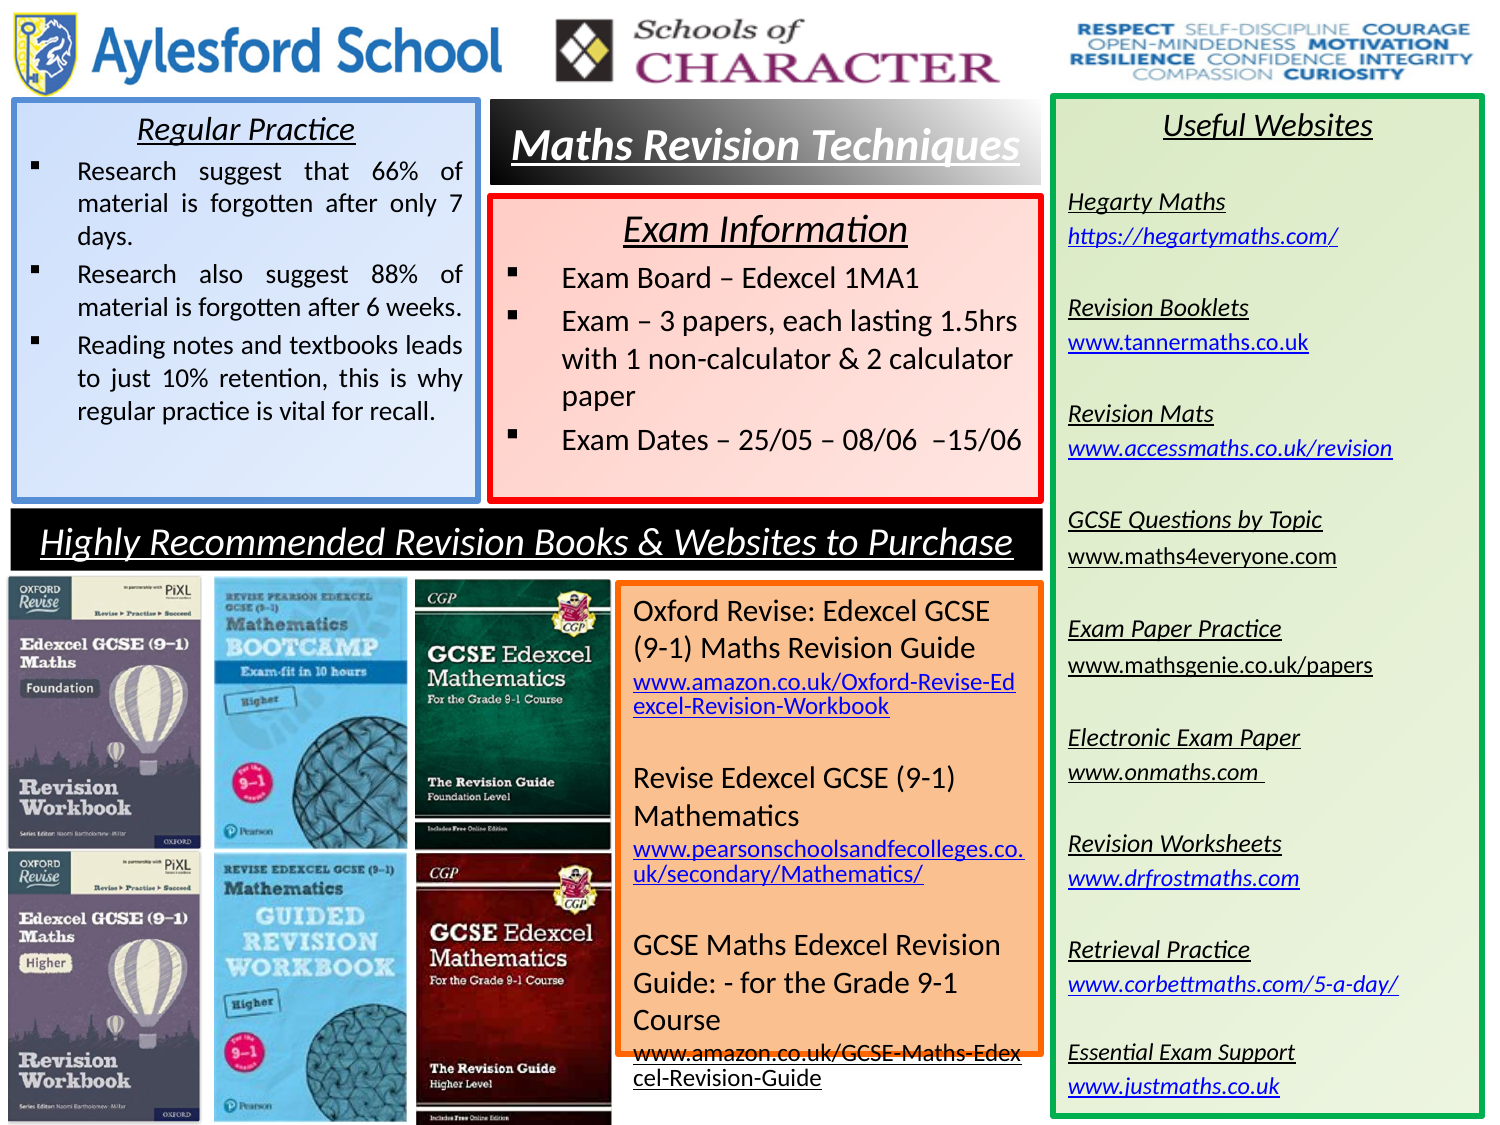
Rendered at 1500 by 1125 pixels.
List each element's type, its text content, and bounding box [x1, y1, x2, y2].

text_box Highly Recommended Revision Books & Websites to Purchase [10, 508, 1043, 571]
list Useful Websites Hegarty Maths https://hegartymaths.com/ Revision Booklets www.tannermaths.co.uk Revision Mats www.accessmaths.co.uk/revision GCSE Questions by Topic www.maths4everyone.com Exam Paper Practice www.mathsgenie.co.uk/papers Electronic Exam Paper www.onmaths.com Revision Worksheets www.drfrostmaths.com Retrieval Practice www.corbettmaths.com/5-a-day/ Essential Exam Support www.justmaths.co.uk [1053, 105, 1483, 1116]
picture [13, 12, 502, 97]
picture [415, 853, 612, 1125]
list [538, 8, 1016, 96]
picture [213, 575, 410, 1125]
list Exam Information Exam Board – Edexcel 1MA1 Exam – 3 papers, each lasting 1.5hrs with 1 non-calculator & 2 calculator paper Exam Dates – 25/05 – 08/06 –15/06 [490, 195, 1041, 501]
title Maths Revision Techniques [490, 99, 1041, 185]
list Regular Practice Research suggest that 66% of material is forgotten after only 7 days. Research also suggest 88% of material is forgotten after 6 weeks. Reading notes and textbooks leads to just 10% retention, this is why regular practice is vital for recall. [13, 104, 479, 501]
picture [1040, 4, 1500, 96]
picture [415, 579, 612, 851]
picture [6, 575, 202, 1125]
text_box Oxford Revise: Edexcel GCSE (9-1) Maths Revision Guide www.amazon.co.uk/Oxford-Revise-Edexcel-Revision-Workbook Revise Edexcel GCSE (9-1) Mathematics www.pearsonschoolsandfecolleges.co.uk/secondary/Mathematics/ GCSE Maths Edexcel Revision Guide: - for the Grade 9-1 Course www.amazon.co.uk/GCSE-Maths-Edexcel-Revision-Guide [618, 582, 1041, 1055]
